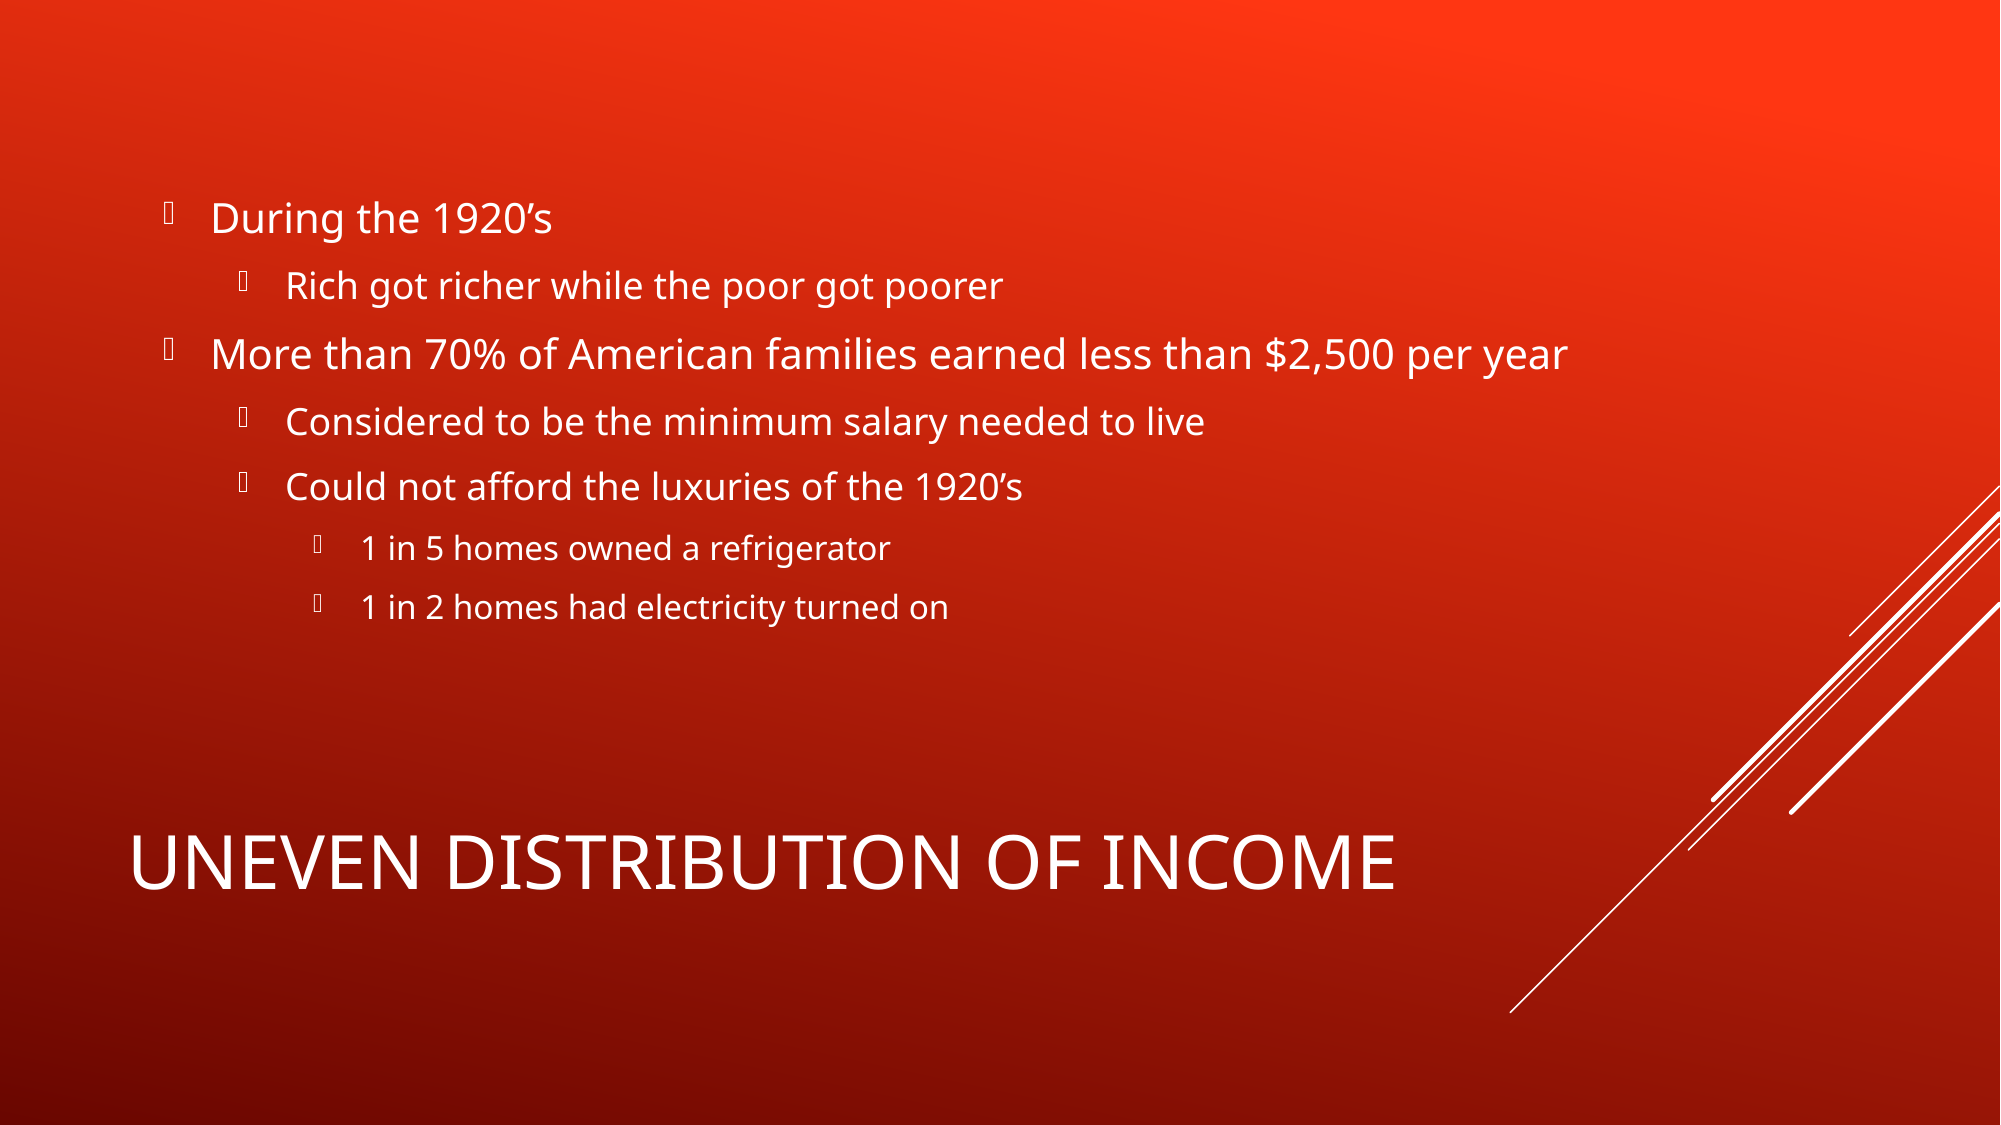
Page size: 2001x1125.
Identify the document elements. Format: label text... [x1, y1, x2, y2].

list During the 1920’s Rich got richer while the poor got poorer More than 70% of American families earned less than $2,500 per year Considered to be the minimum salary needed to live Could not afford the luxuries of the 1920’s 1 in 5 homes owned a refrigerator 1 in 2 homes had electricity turned on [148, 112, 1853, 706]
title Uneven Distribution of Income [112, 736, 1513, 984]
